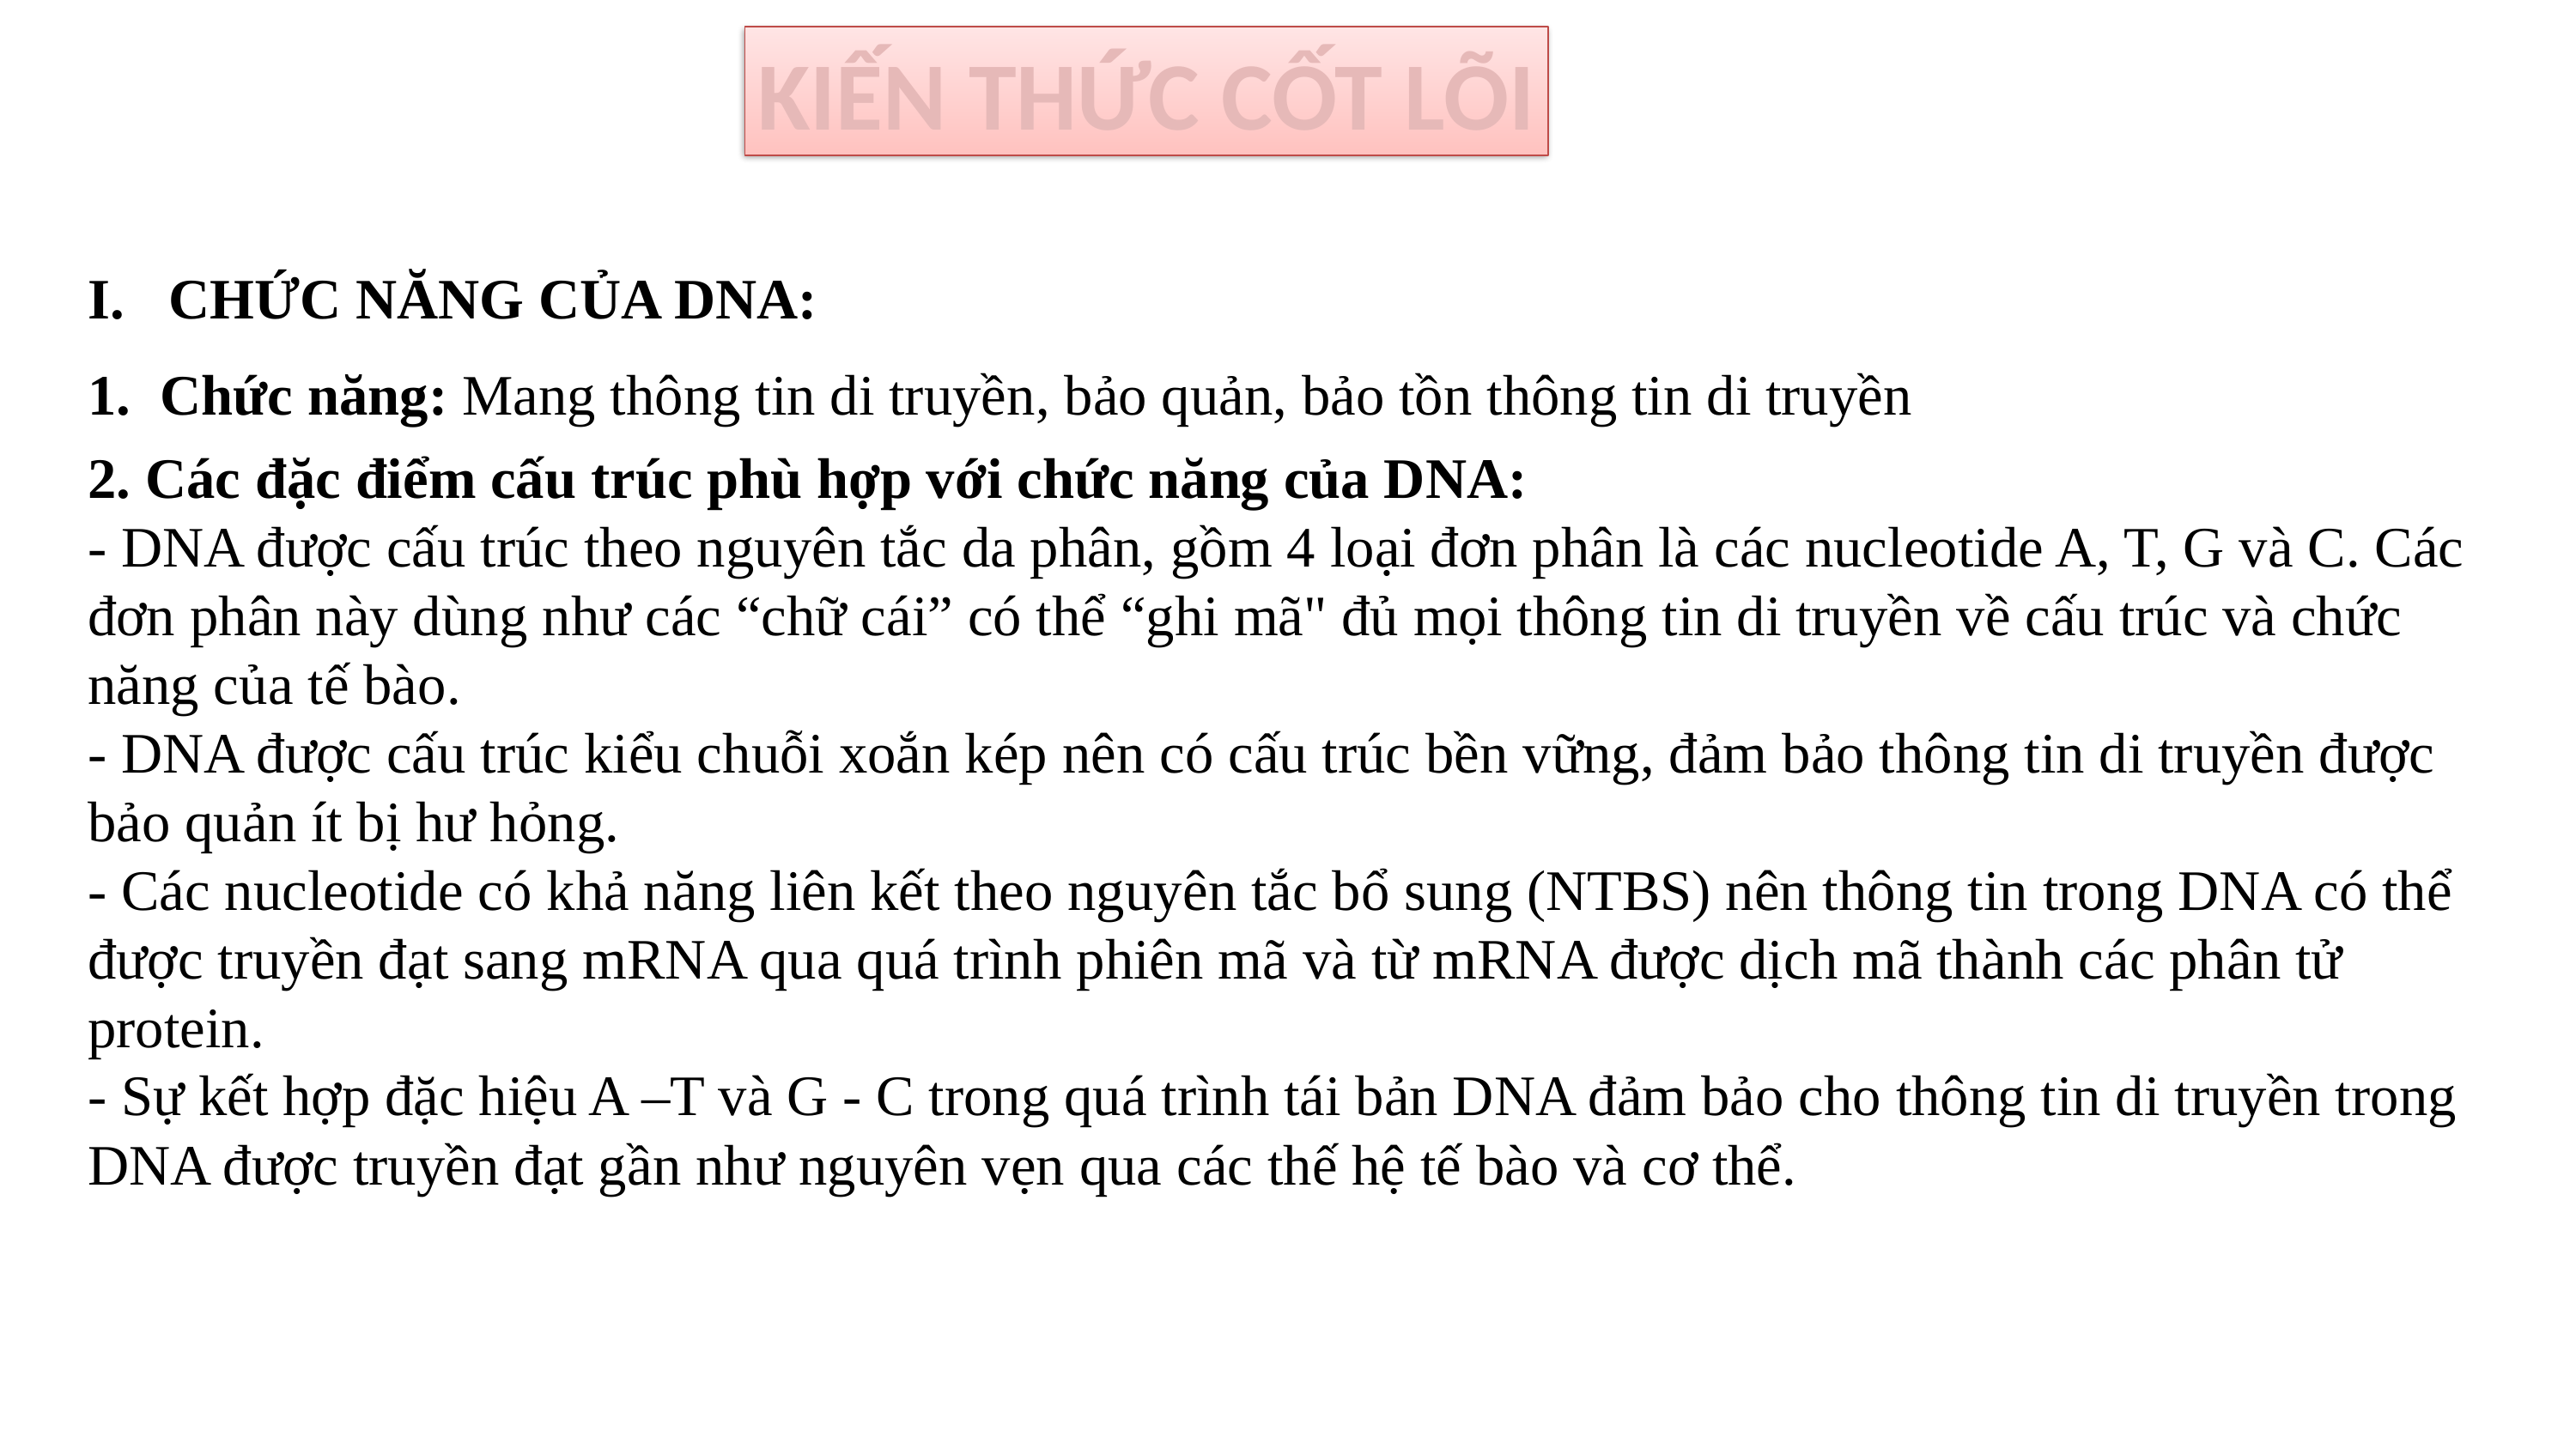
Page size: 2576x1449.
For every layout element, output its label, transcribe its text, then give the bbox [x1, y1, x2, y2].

text_box KIẾN THỨC CỐT LÕI [744, 26, 1549, 156]
text_box CHỨC NĂNG CỦA DNA: Chức năng: Mang thông tin di truyền, bảo quản, bảo tồn thông tin di truyền 2. Các đặc điểm cấu trúc phù hợp với chức năng của DNA: - DNA được cấu trúc theo nguyên tắc da phân, gồm 4 loại đơn phân là các nucleotide A, T, G và C. Các đơn phân này dùng như các “chữ cái” có thể “ghi mã" đủ mọi thông tin di truyền về cấu trúc và chức năng của tế bào. - DNA được cấu trúc kiểu chuỗi xoắn kép nên có cấu trúc bền vững, đảm bảo thông tin di truyền được bảo quản ít bị hư hỏng. - Các nucleotide có khả năng liên kết theo nguyên tắc bổ sung (NTBS) nên thông tin trong DNA có thể được truyền đạt sang mRNA qua quá trình phiên mã và từ mRNA được dịch mã thành các phân tử protein. - Sự kết hợp đặc hiệu A –T và G - C trong quá trình tái bản DNA đảm bảo cho thông tin di truyền trong DNA được truyền đạt gần như nguyên vẹn qua các thế hệ tế bào và cơ thể. [75, 241, 2512, 1285]
